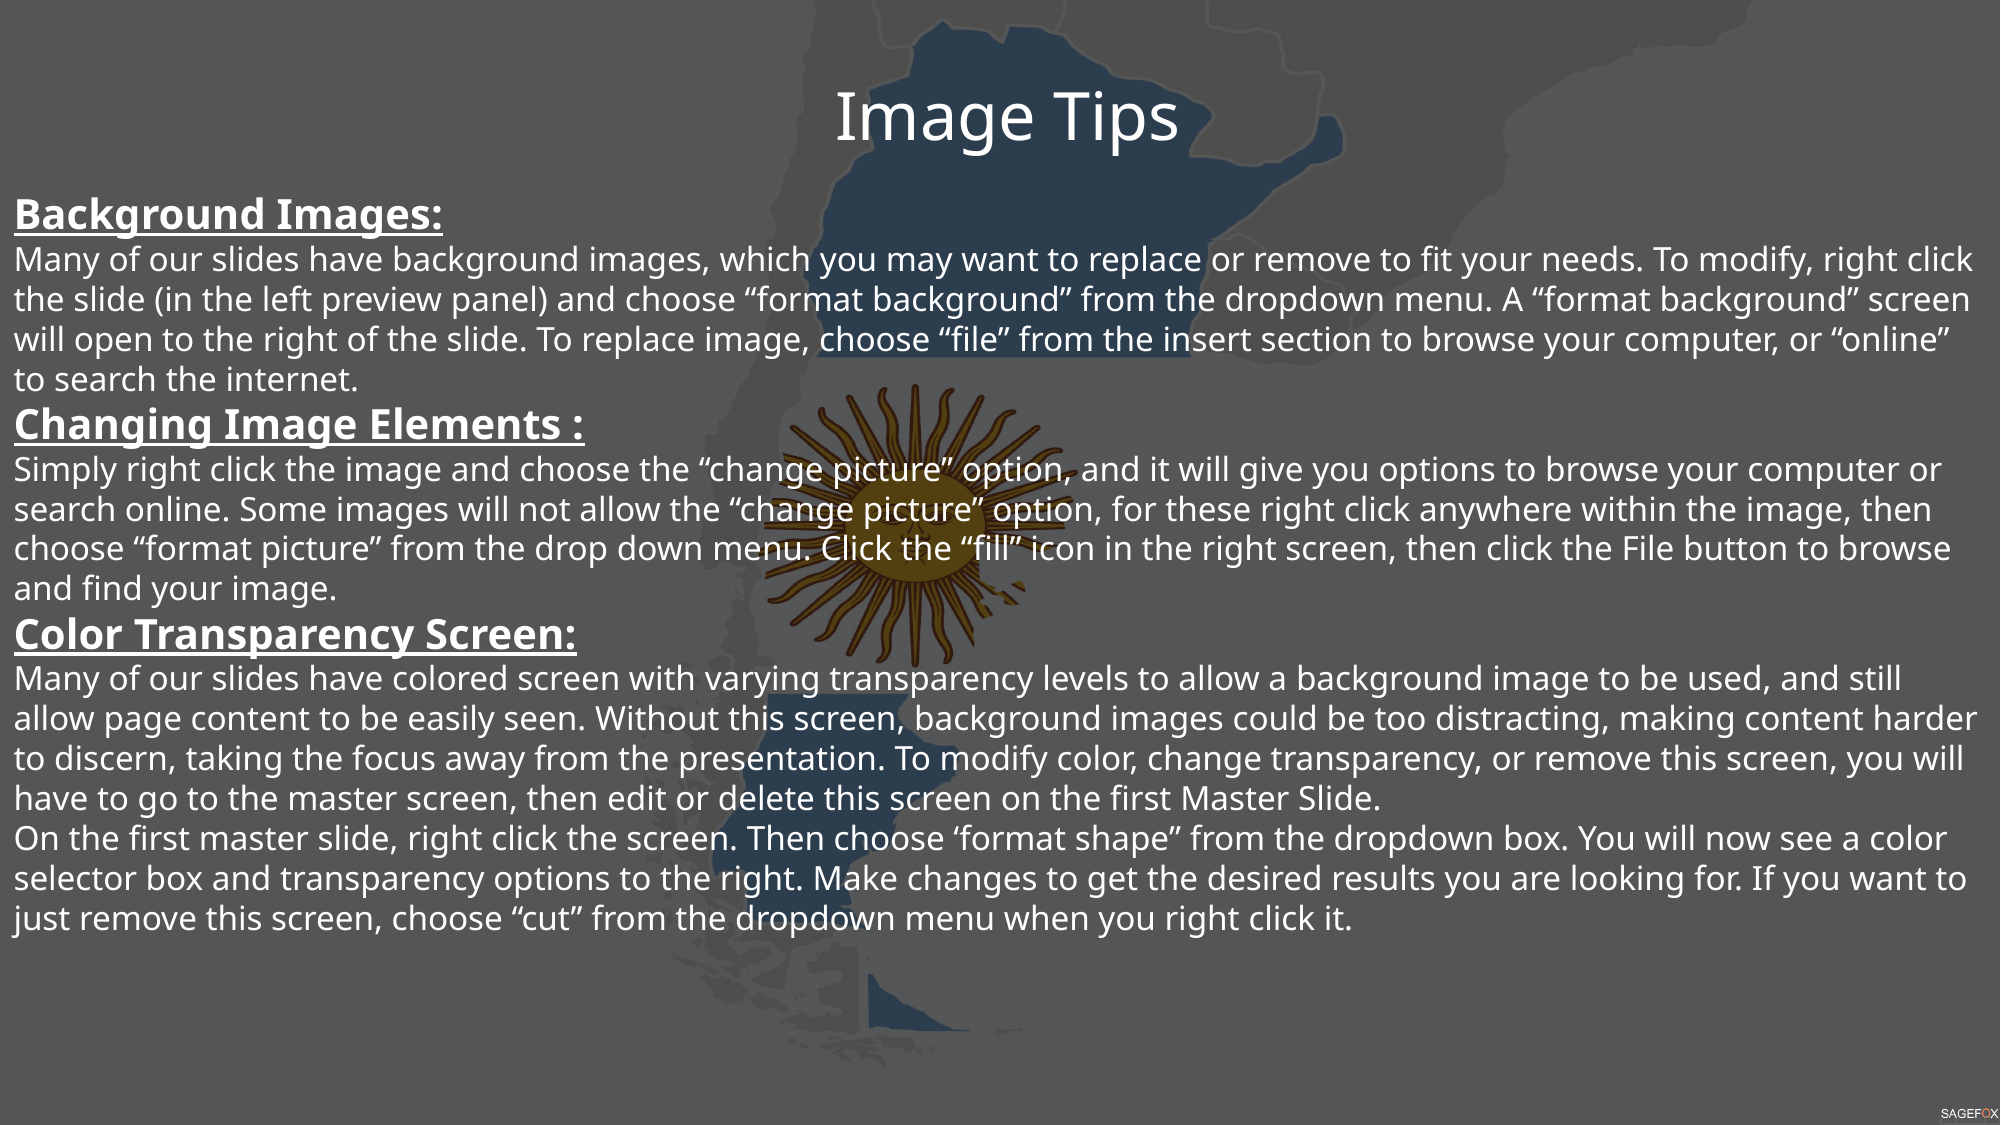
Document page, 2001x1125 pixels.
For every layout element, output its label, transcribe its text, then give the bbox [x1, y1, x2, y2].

text_box Background Images: Many of our slides have background images, which you may want to replace or remove to fit your needs. To modify, right click the slide (in the left preview panel) and choose “format background” from the dropdown menu. A “format background” screen will open to the right of the slide. To replace image, choose “file” from the insert section to browse your computer, or “online” to search the internet. Changing Image Elements : Simply right click the image and choose the “change picture” option, and it will give you options to browse your computer or search online. Some images will not allow the “change picture” option, for these right click anywhere within the image, then choose “format picture” from the drop down menu. Click the “fill” icon in the right screen, then click the File button to browse and find your image. Color Transparency Screen: Many of our slides have colored screen with varying transparency levels to allow a background image to be used, and still allow page content to be easily seen. Without this screen, background images could be too distracting, making content harder to discern, taking the focus away from the presentation. To modify color, change transparency, or remove this screen, you will have to go to the master screen, then edit or delete this screen on the first Master Slide. On the first master slide, right click the screen. Then choose ‘format shape” from the dropdown box. You will now see a color selector box and transparency options to the right. Make changes to get the desired results you are looking for. If you want to just remove this screen, choose “cut” from the dropdown menu when you right click it. [0, 0, 2000, 1125]
title Image Tips [597, 59, 1420, 177]
